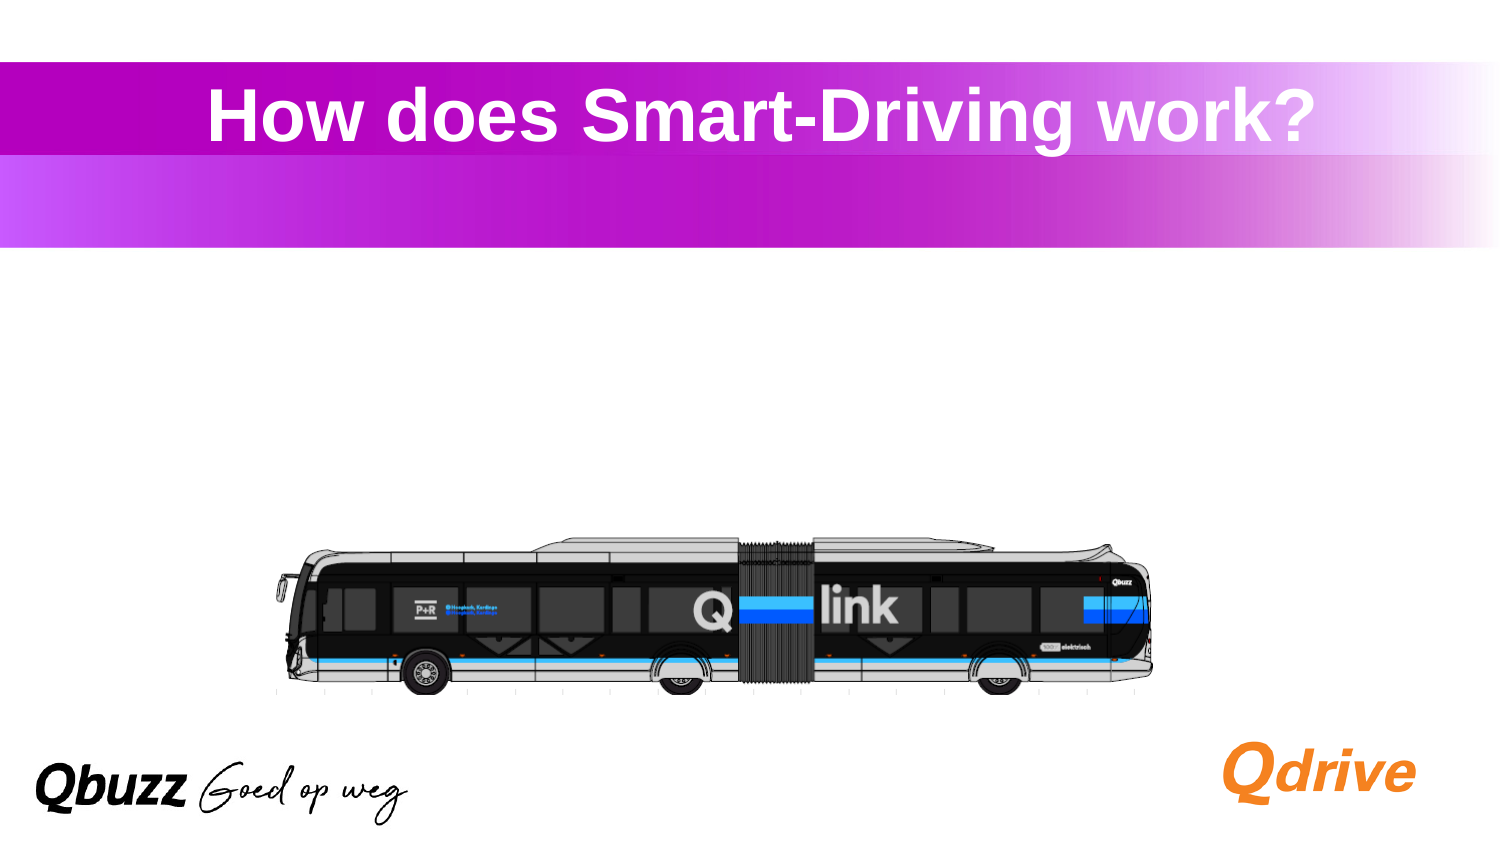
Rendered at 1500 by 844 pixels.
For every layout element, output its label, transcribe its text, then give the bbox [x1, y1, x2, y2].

title How does Smart-Driving work? [206, 77, 1418, 249]
picture [0, 0, 1500, 844]
